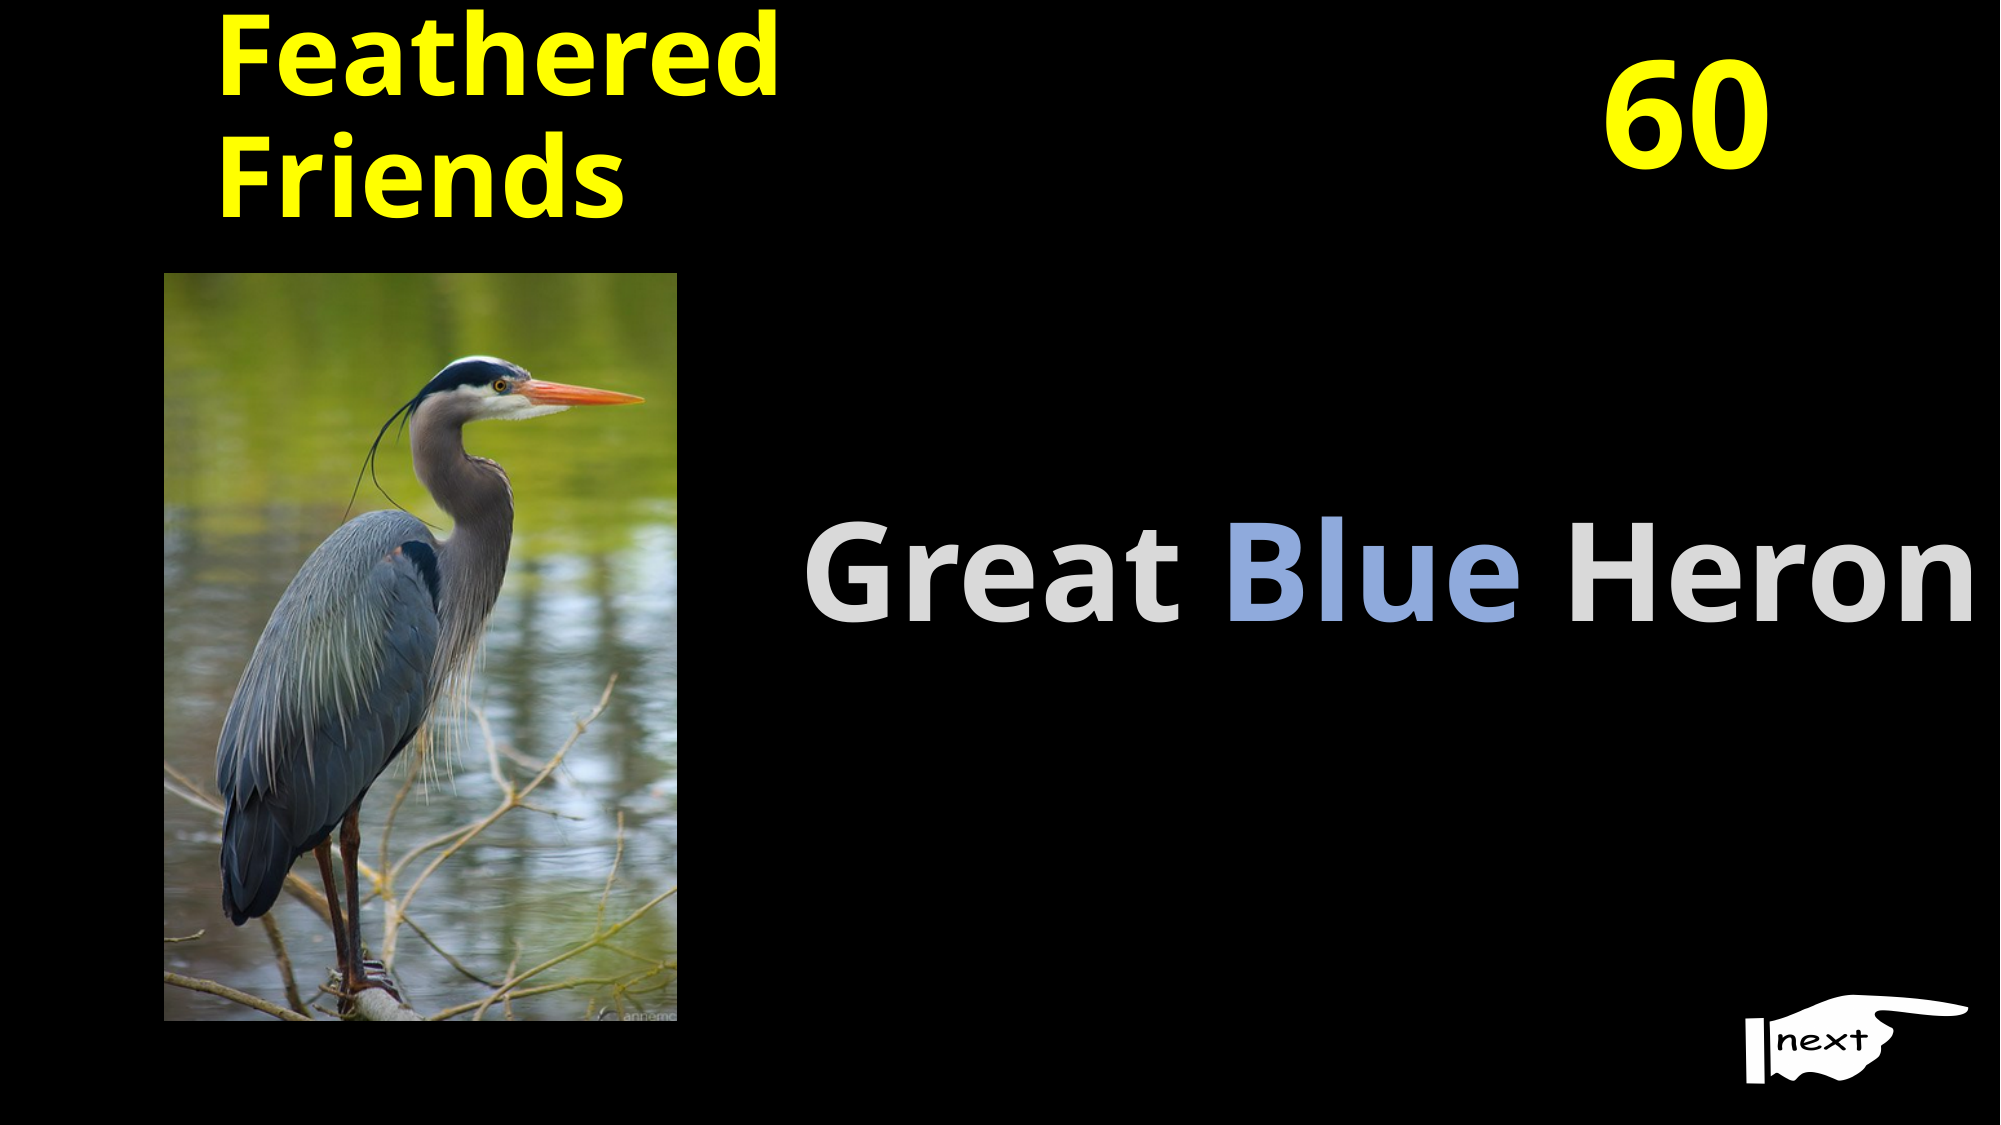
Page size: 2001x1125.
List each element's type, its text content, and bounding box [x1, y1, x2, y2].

picture [1724, 971, 1984, 1102]
picture [164, 273, 677, 1021]
title Feathered Friends [198, 144, 1154, 231]
text_box 60 [1586, 144, 1863, 230]
list Great Blue Heron [784, 495, 2000, 707]
